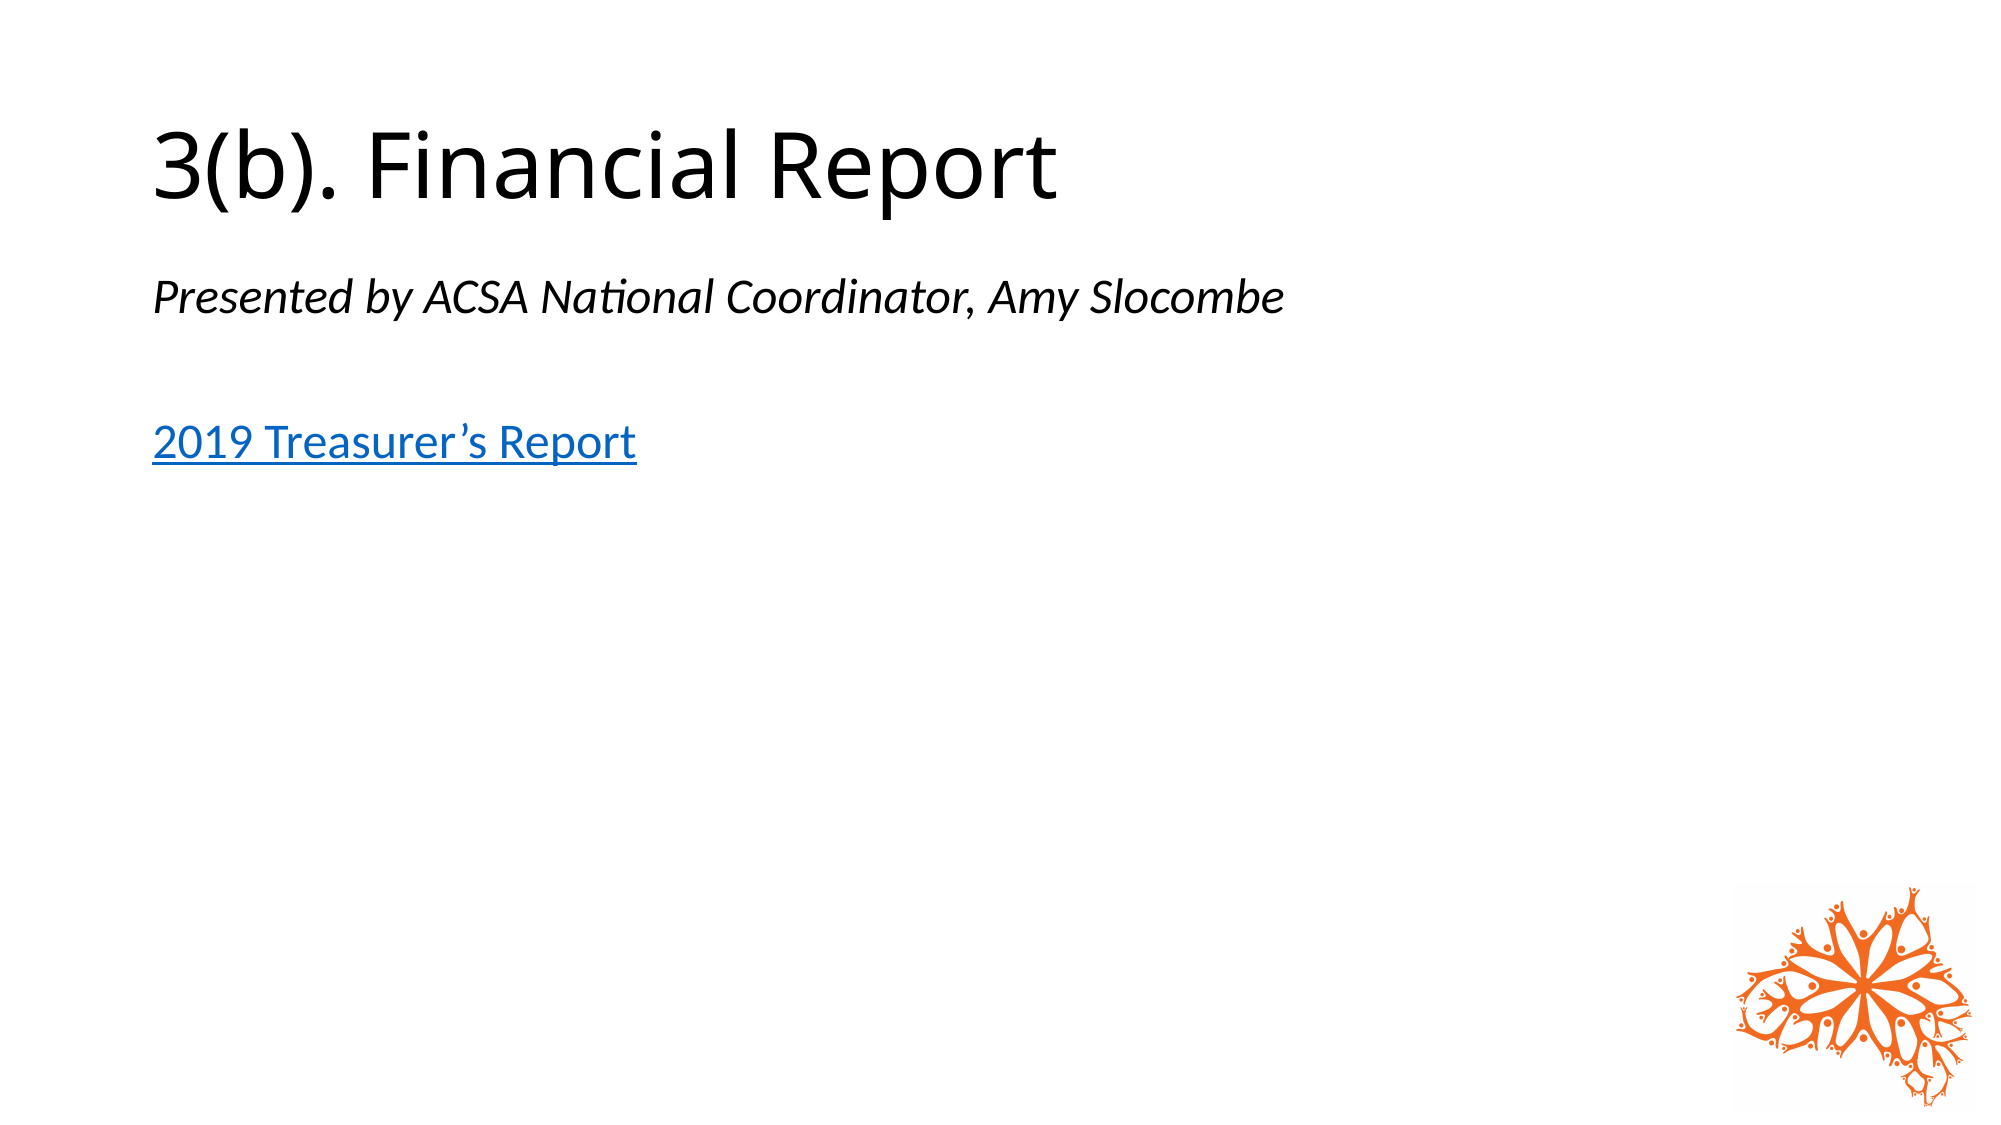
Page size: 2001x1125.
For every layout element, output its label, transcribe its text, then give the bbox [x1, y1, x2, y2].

picture [1732, 883, 1976, 1111]
title 3(b). Financial Report [137, 59, 1863, 278]
text_box Presented by ACSA National Coordinator, Amy Slocombe 2019 Treasurer’s Report [137, 255, 1632, 476]
